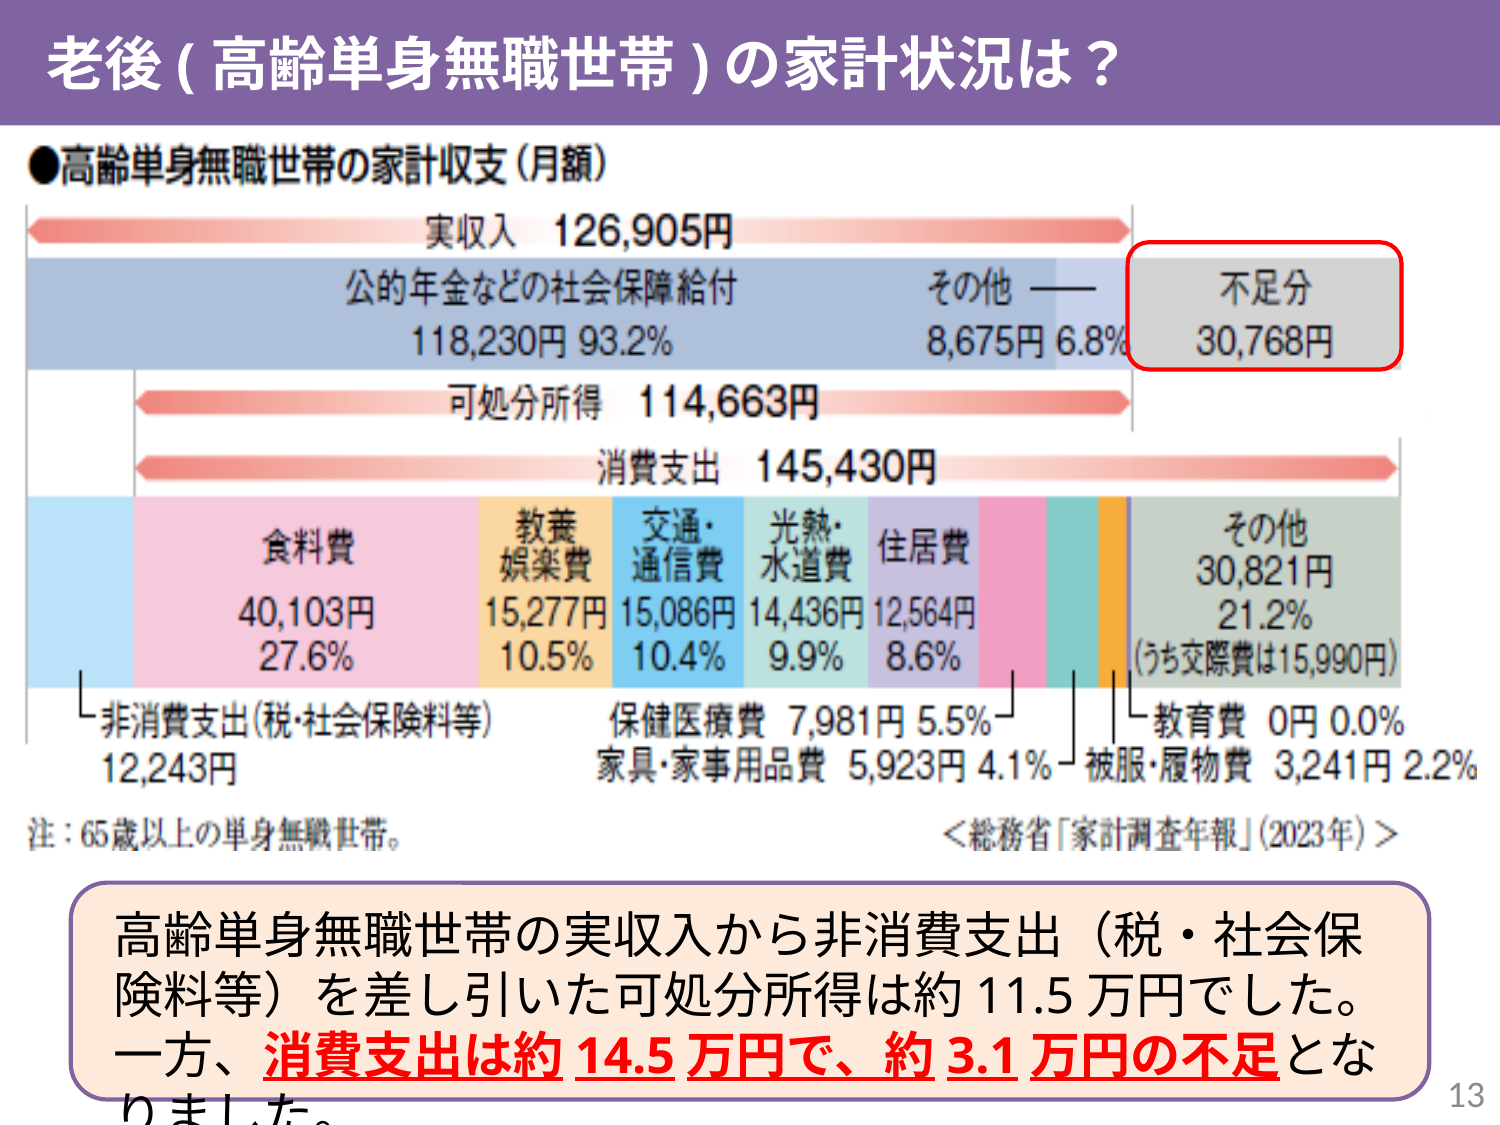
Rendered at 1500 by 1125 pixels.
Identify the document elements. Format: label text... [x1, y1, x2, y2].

text_box [0, 0, 1500, 126]
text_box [70, 882, 1430, 1100]
slide_number 13 [1149, 1062, 1500, 1123]
picture [18, 141, 1477, 851]
text_box 老後(高齢単身無職世帯)の家計状況は？ [31, 19, 1402, 105]
